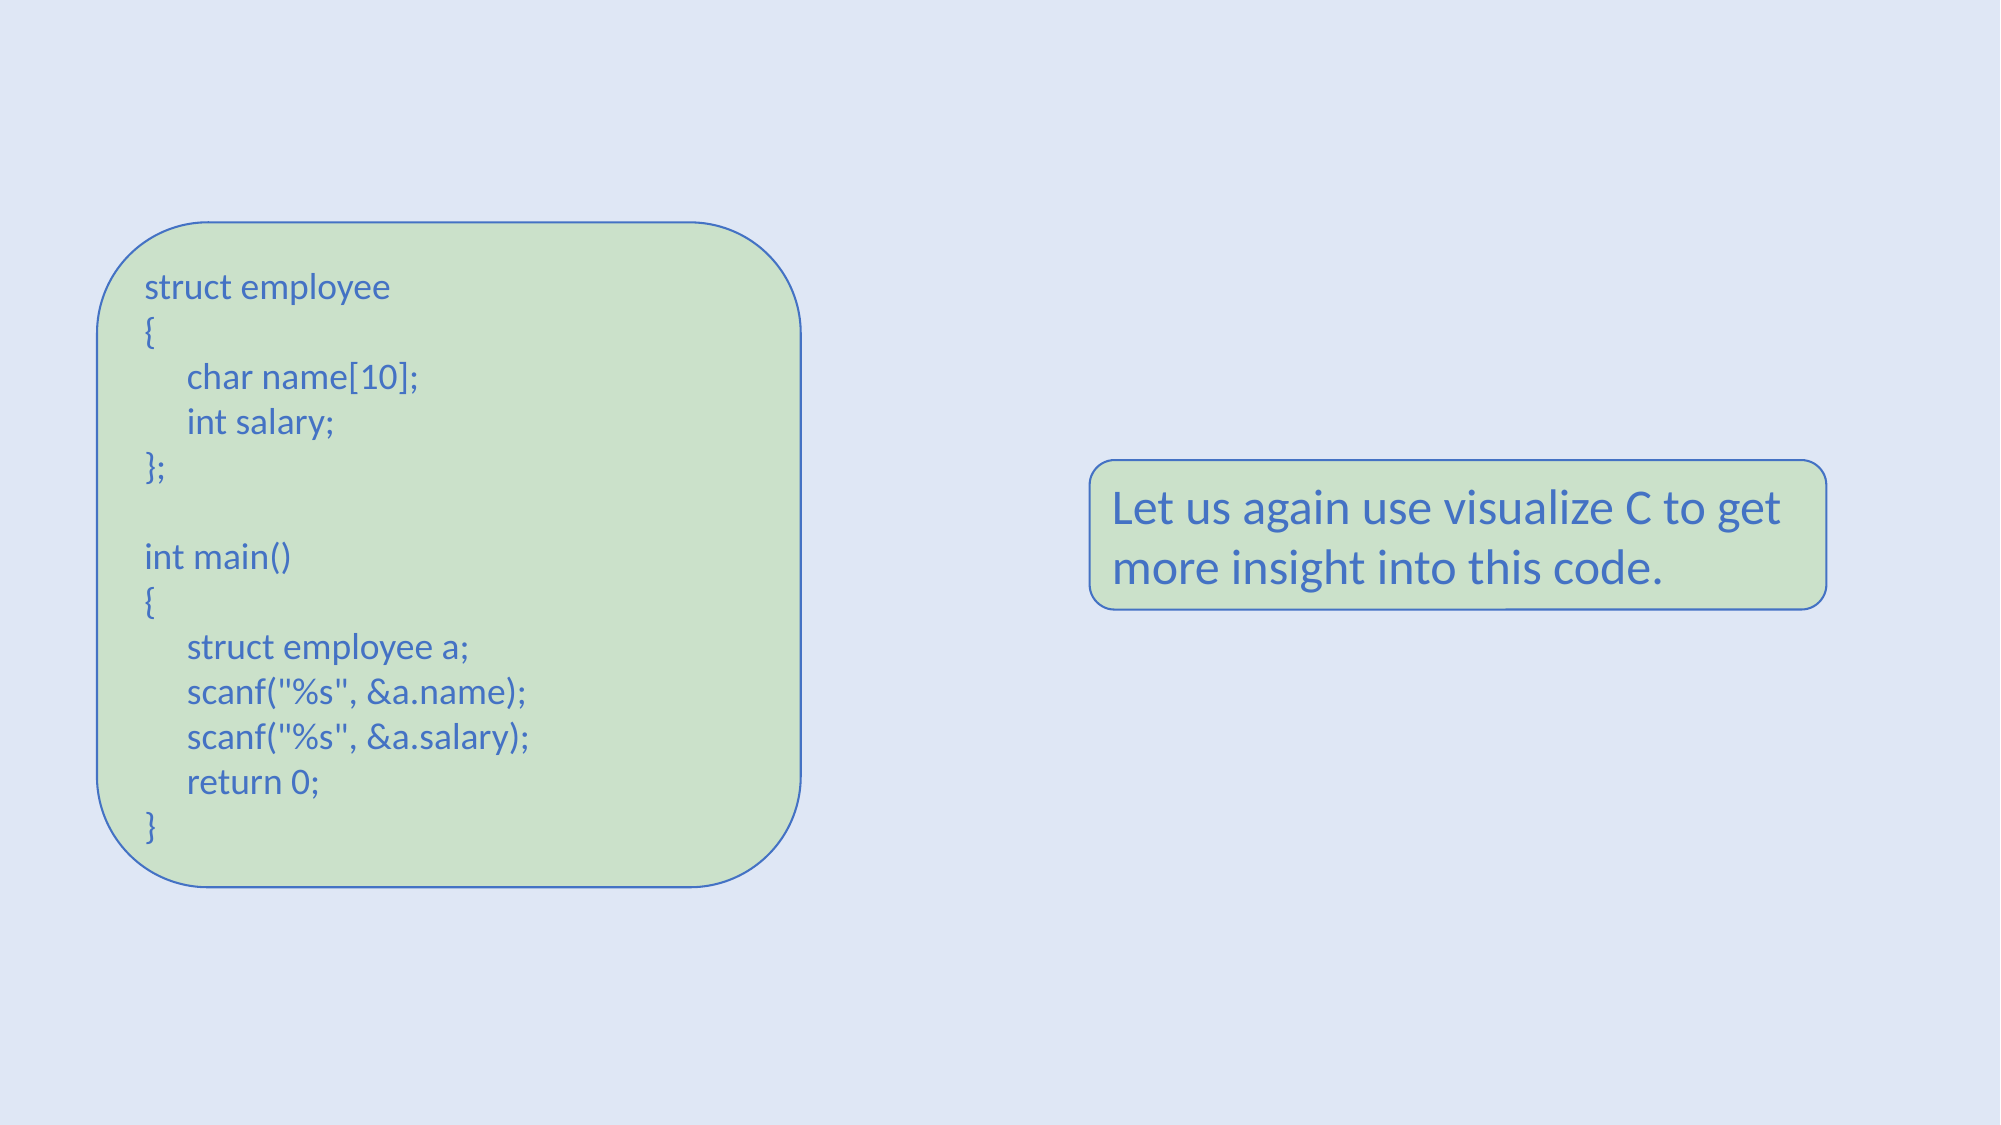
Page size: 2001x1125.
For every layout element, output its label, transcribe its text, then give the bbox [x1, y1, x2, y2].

text_box struct employee { char name[10]; int salary; }; int main() { struct employee a; scanf("%s", &a.name); scanf("%s", &a.salary); return 0; } [95, 221, 802, 889]
text_box Let us again use visualize C to get more insight into this code. [1088, 459, 1828, 611]
